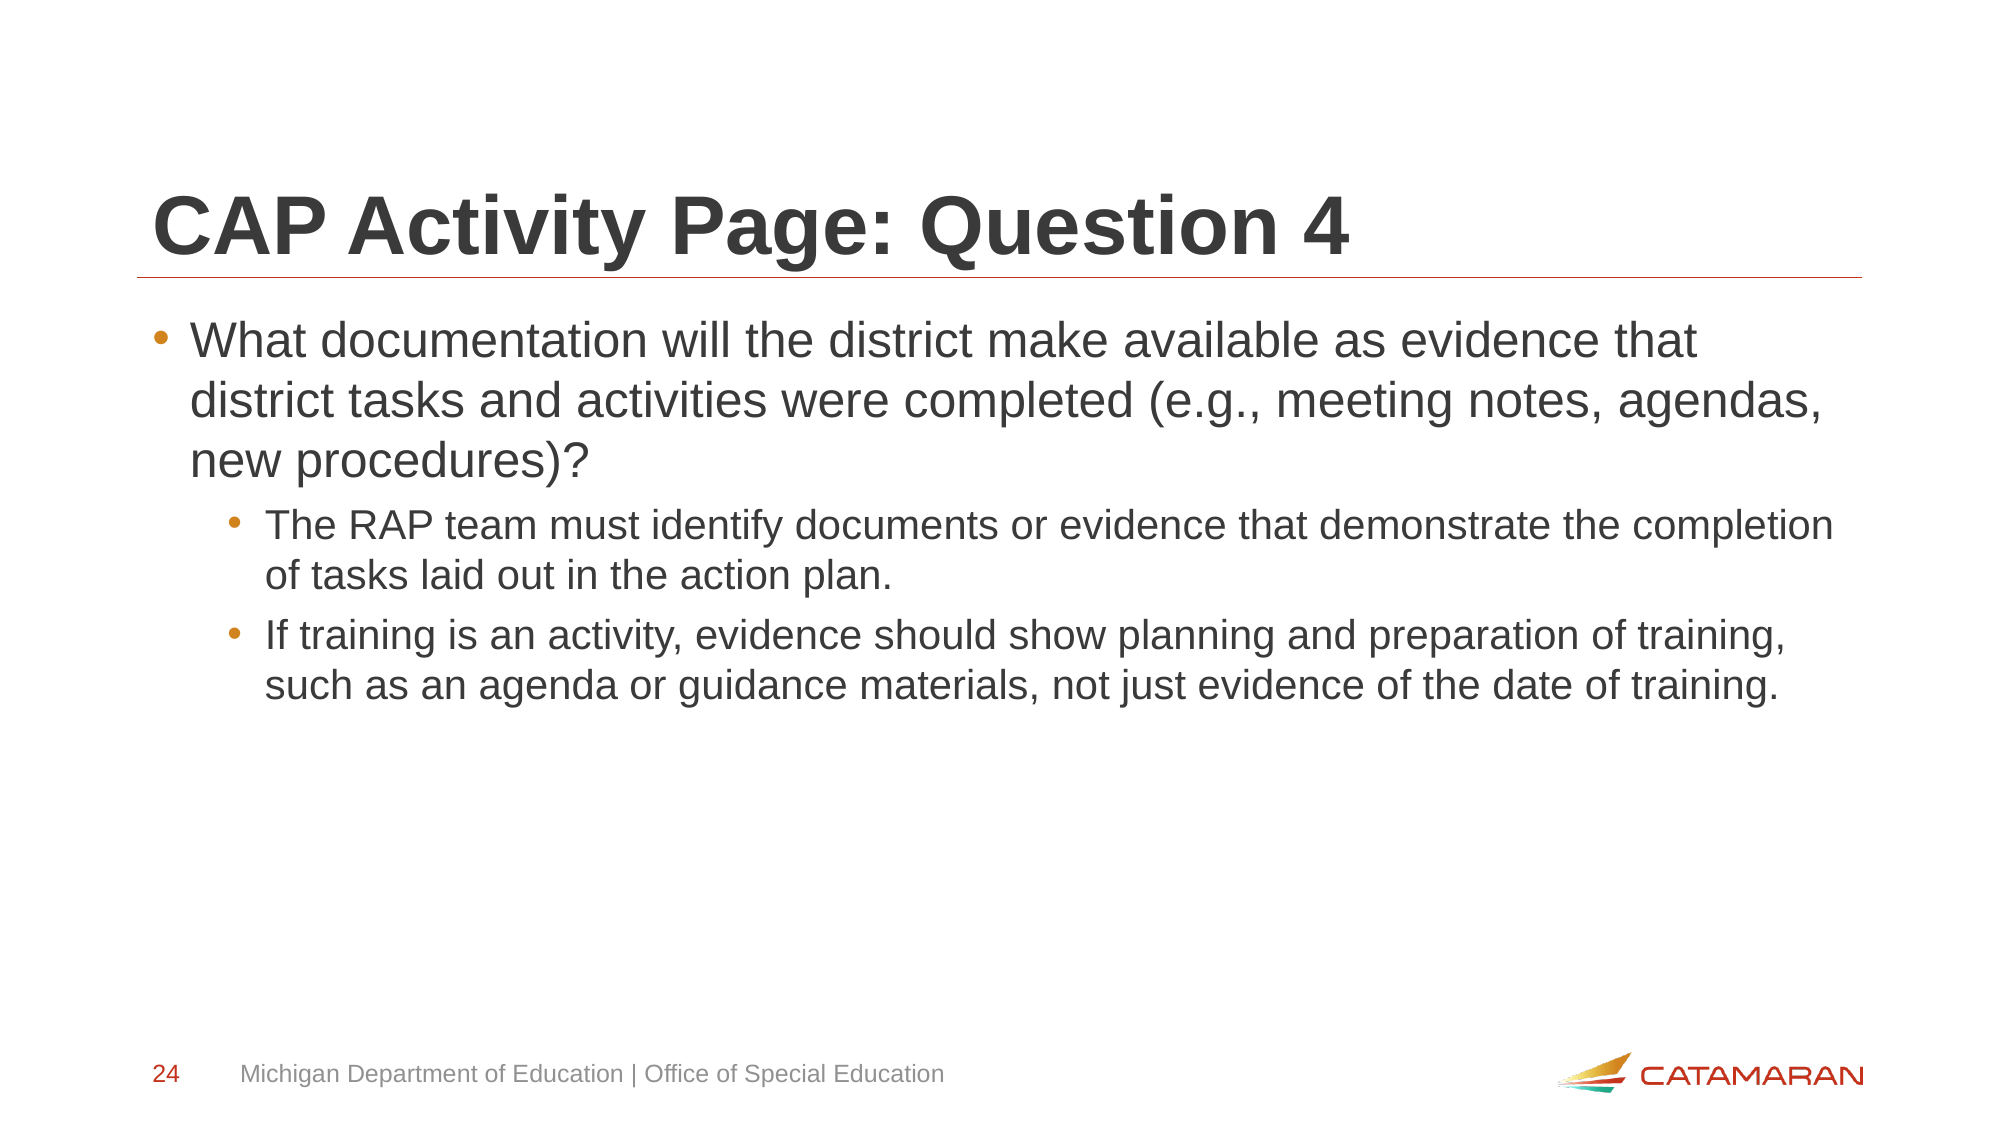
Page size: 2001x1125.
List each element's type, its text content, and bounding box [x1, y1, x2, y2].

title CAP Activity Page: Question 4 [137, 59, 1863, 281]
picture [1557, 1052, 1863, 1093]
footer Michigan Department of Education | Office of Special Education [225, 1042, 1484, 1103]
list What documentation will the district make available as evidence that district tasks and activities were completed (e.g., meeting notes, agendas, new procedures)? The RAP team must identify documents or evidence that demonstrate the completion of tasks laid out in the action plan. If training is an activity, evidence should show planning and preparation of training, such as an agenda or guidance materials, not just evidence of the date of training. [137, 299, 1863, 979]
slide_number 24 [137, 1042, 205, 1103]
